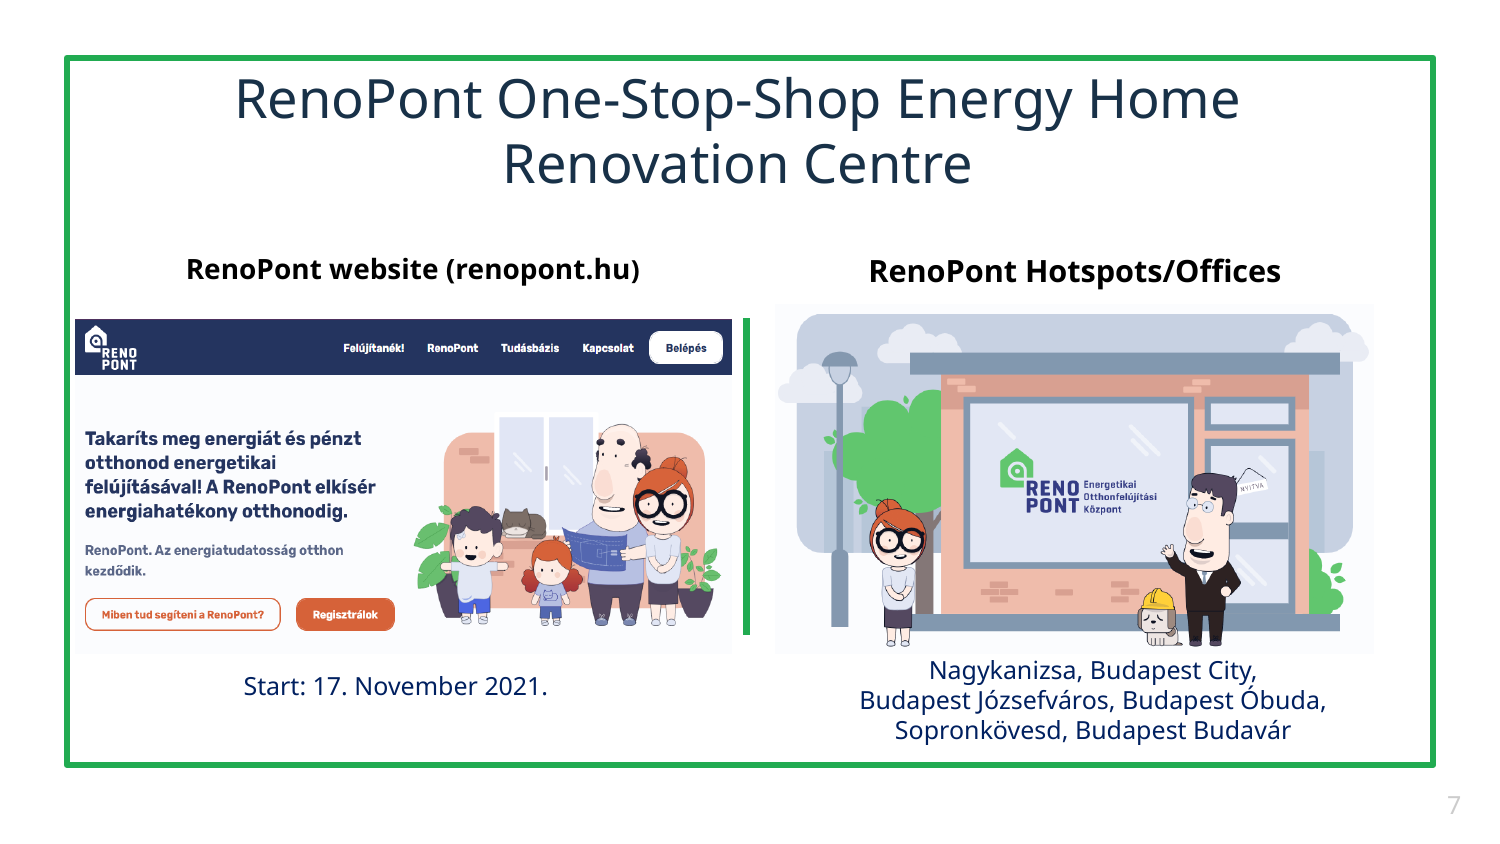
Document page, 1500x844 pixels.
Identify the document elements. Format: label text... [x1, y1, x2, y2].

text_box Start: 17. November 2021. [75, 669, 717, 700]
text_box RenoPont website (renopont.hu) [75, 236, 750, 301]
text_box Nagykanizsa, Budapest City, Budapest Józsefváros, Budapest Óbuda, Sopronkövesd, Budapest Budavár [775, 654, 1412, 745]
list RenoPont Hotspots/Offices [761, 236, 1389, 305]
picture [775, 303, 1374, 654]
text_box RenoPont One-Stop-Shop Energy Home Renovation Centre [218, 94, 1258, 210]
picture [75, 319, 733, 654]
slide_number 7 [1431, 775, 1486, 838]
